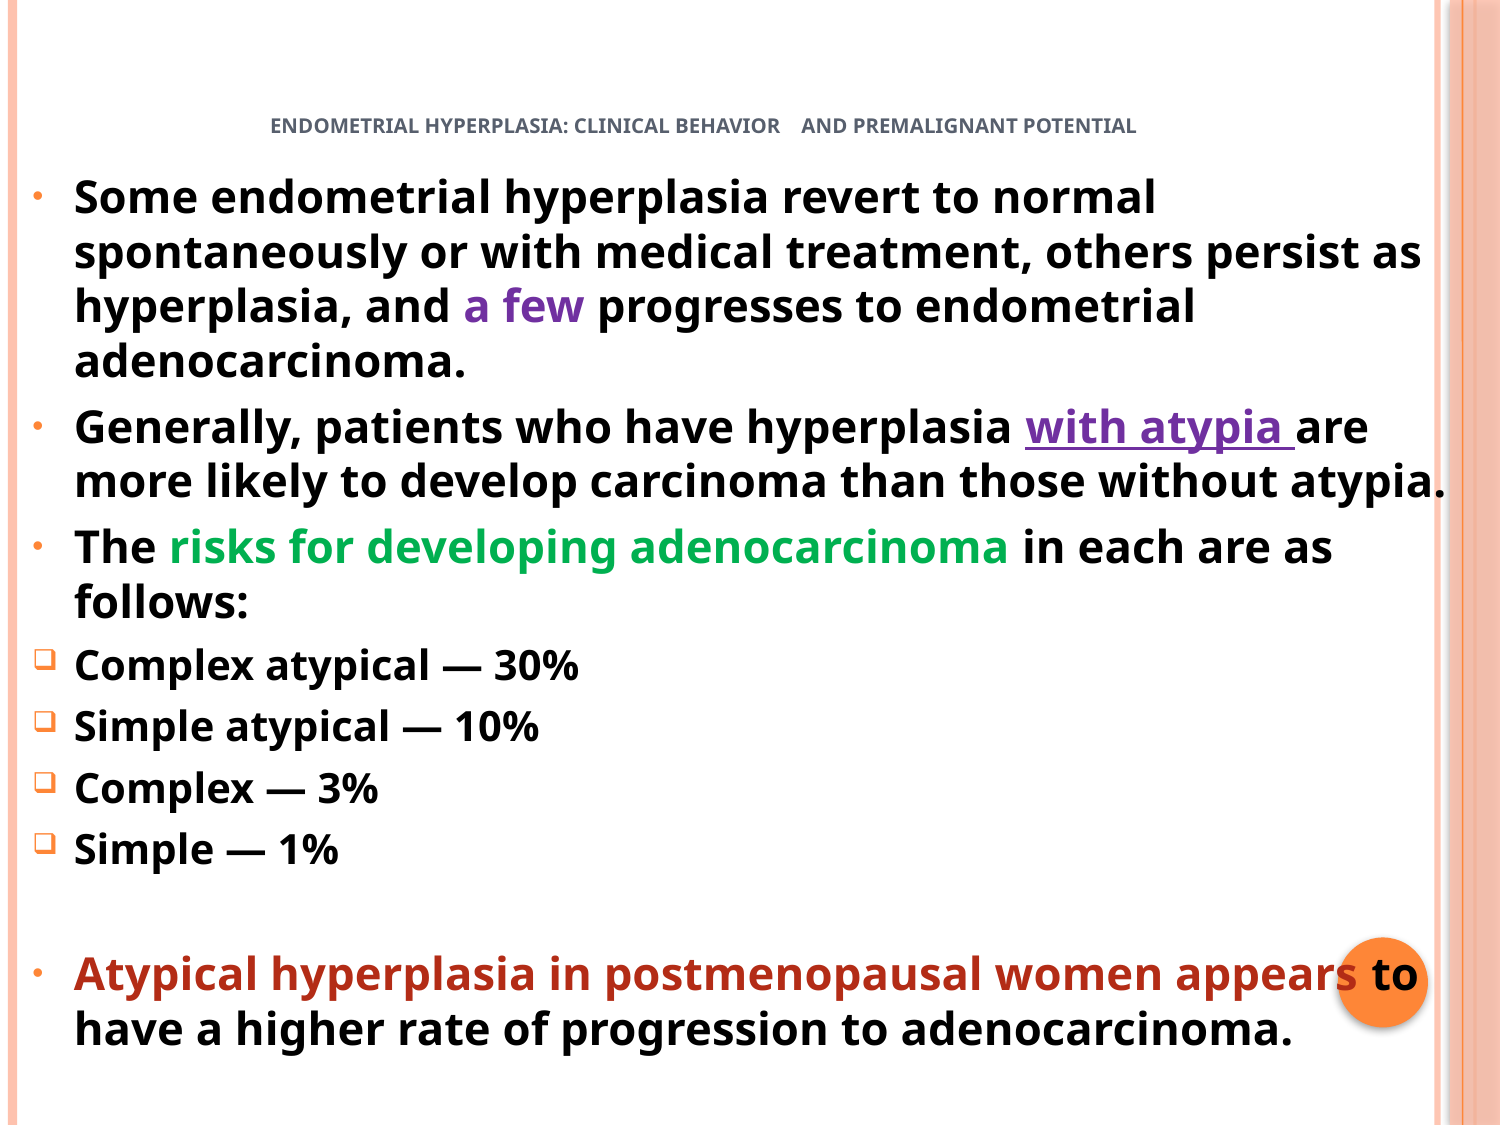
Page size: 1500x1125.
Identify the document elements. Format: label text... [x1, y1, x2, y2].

title Endometrial Hyperplasia: Clinical behavior and premalignant potential [88, 30, 1314, 145]
list Some endometrial hyperplasia revert to normal spontaneously or with medical treatment, others persist as hyperplasia, and a few progresses to endometrial adenocarcinoma. Generally, patients who have hyperplasia with atypia are more likely to develop carcinoma than those without atypia. The risks for developing adenocarcinoma in each are as follows: Complex atypical — 30% Simple atypical — 10% Complex — 3% Simple — 1% Atypical hyperplasia in postmenopausal women appears to have a higher rate of progression to adenocarcinoma. [0, 160, 1500, 1062]
